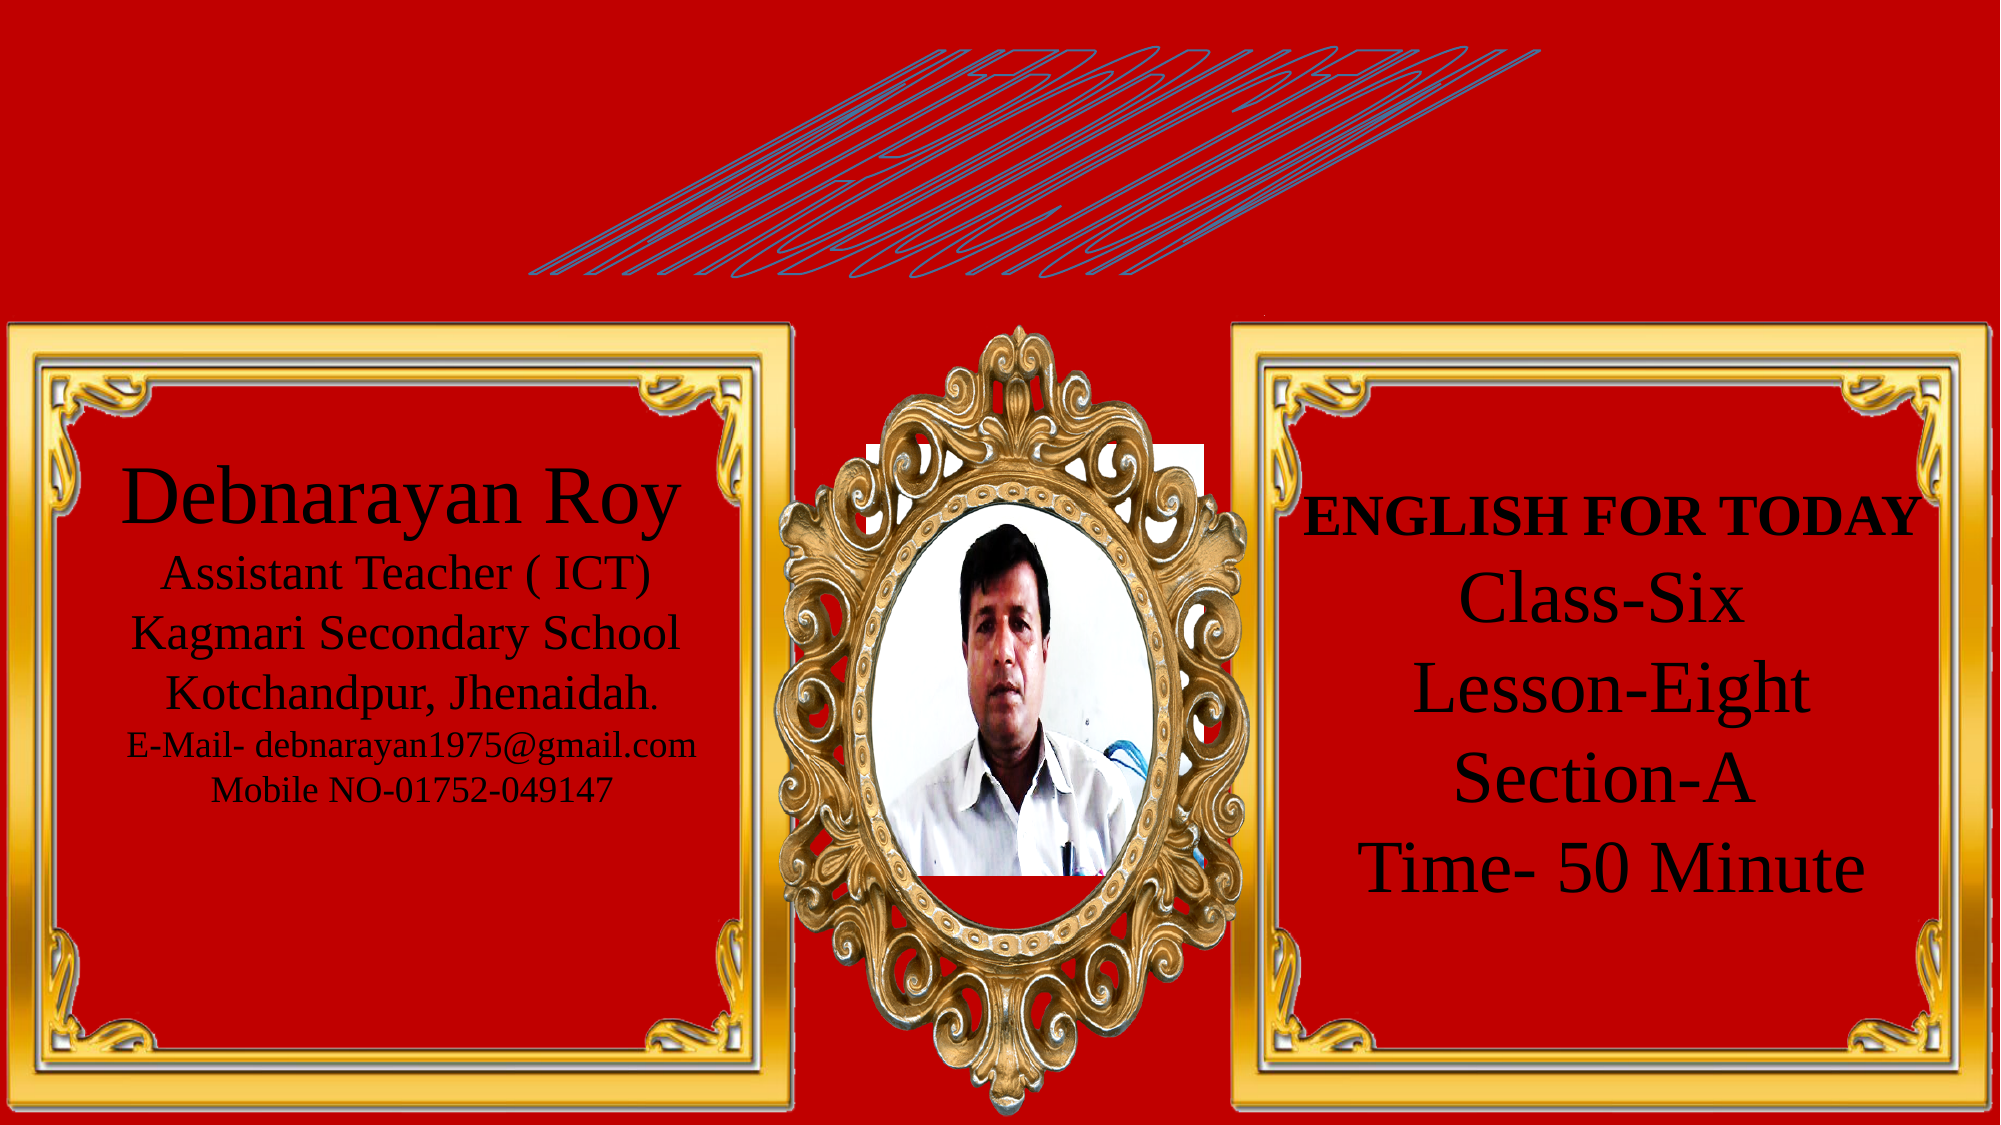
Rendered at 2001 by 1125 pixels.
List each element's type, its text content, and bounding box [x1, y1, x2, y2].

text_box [762, 315, 1265, 1125]
text_box INTRODUCTION [549, 49, 1097, 276]
text_box INTRODUCTION [528, 49, 947, 276]
picture [0, 315, 762, 1125]
text_box INTRODUCTION [1038, 45, 1469, 279]
text_box INTRODUCTION [965, 49, 1420, 276]
text_box INTRODUCTION [730, 45, 1161, 279]
text_box INTRODUCTION [777, 49, 1211, 276]
text_box INTRODUCTION [1085, 49, 1542, 276]
text_box INTRODUCTION [908, 45, 1339, 279]
picture [1265, 315, 2000, 1125]
text_box INTRODUCTION [848, 49, 1292, 279]
